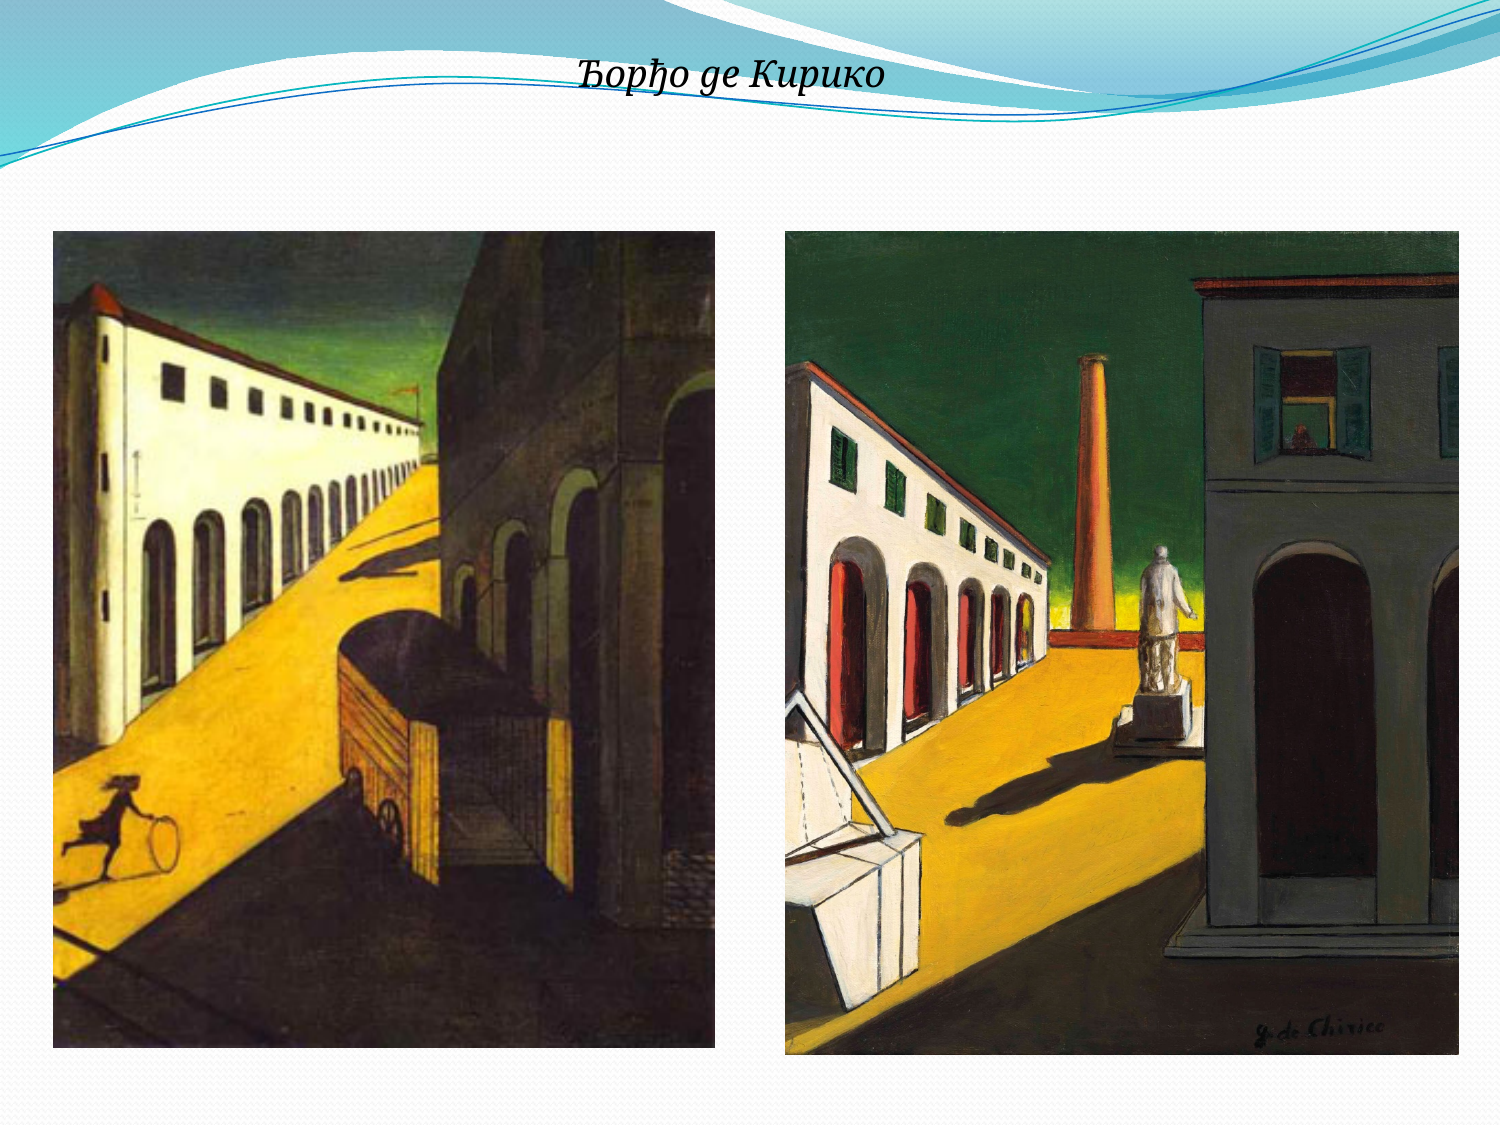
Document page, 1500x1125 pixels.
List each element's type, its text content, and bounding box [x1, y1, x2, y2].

picture [785, 231, 1459, 1055]
text_box Ђорђо де Кирико [561, 42, 1046, 103]
picture [52, 231, 715, 1048]
